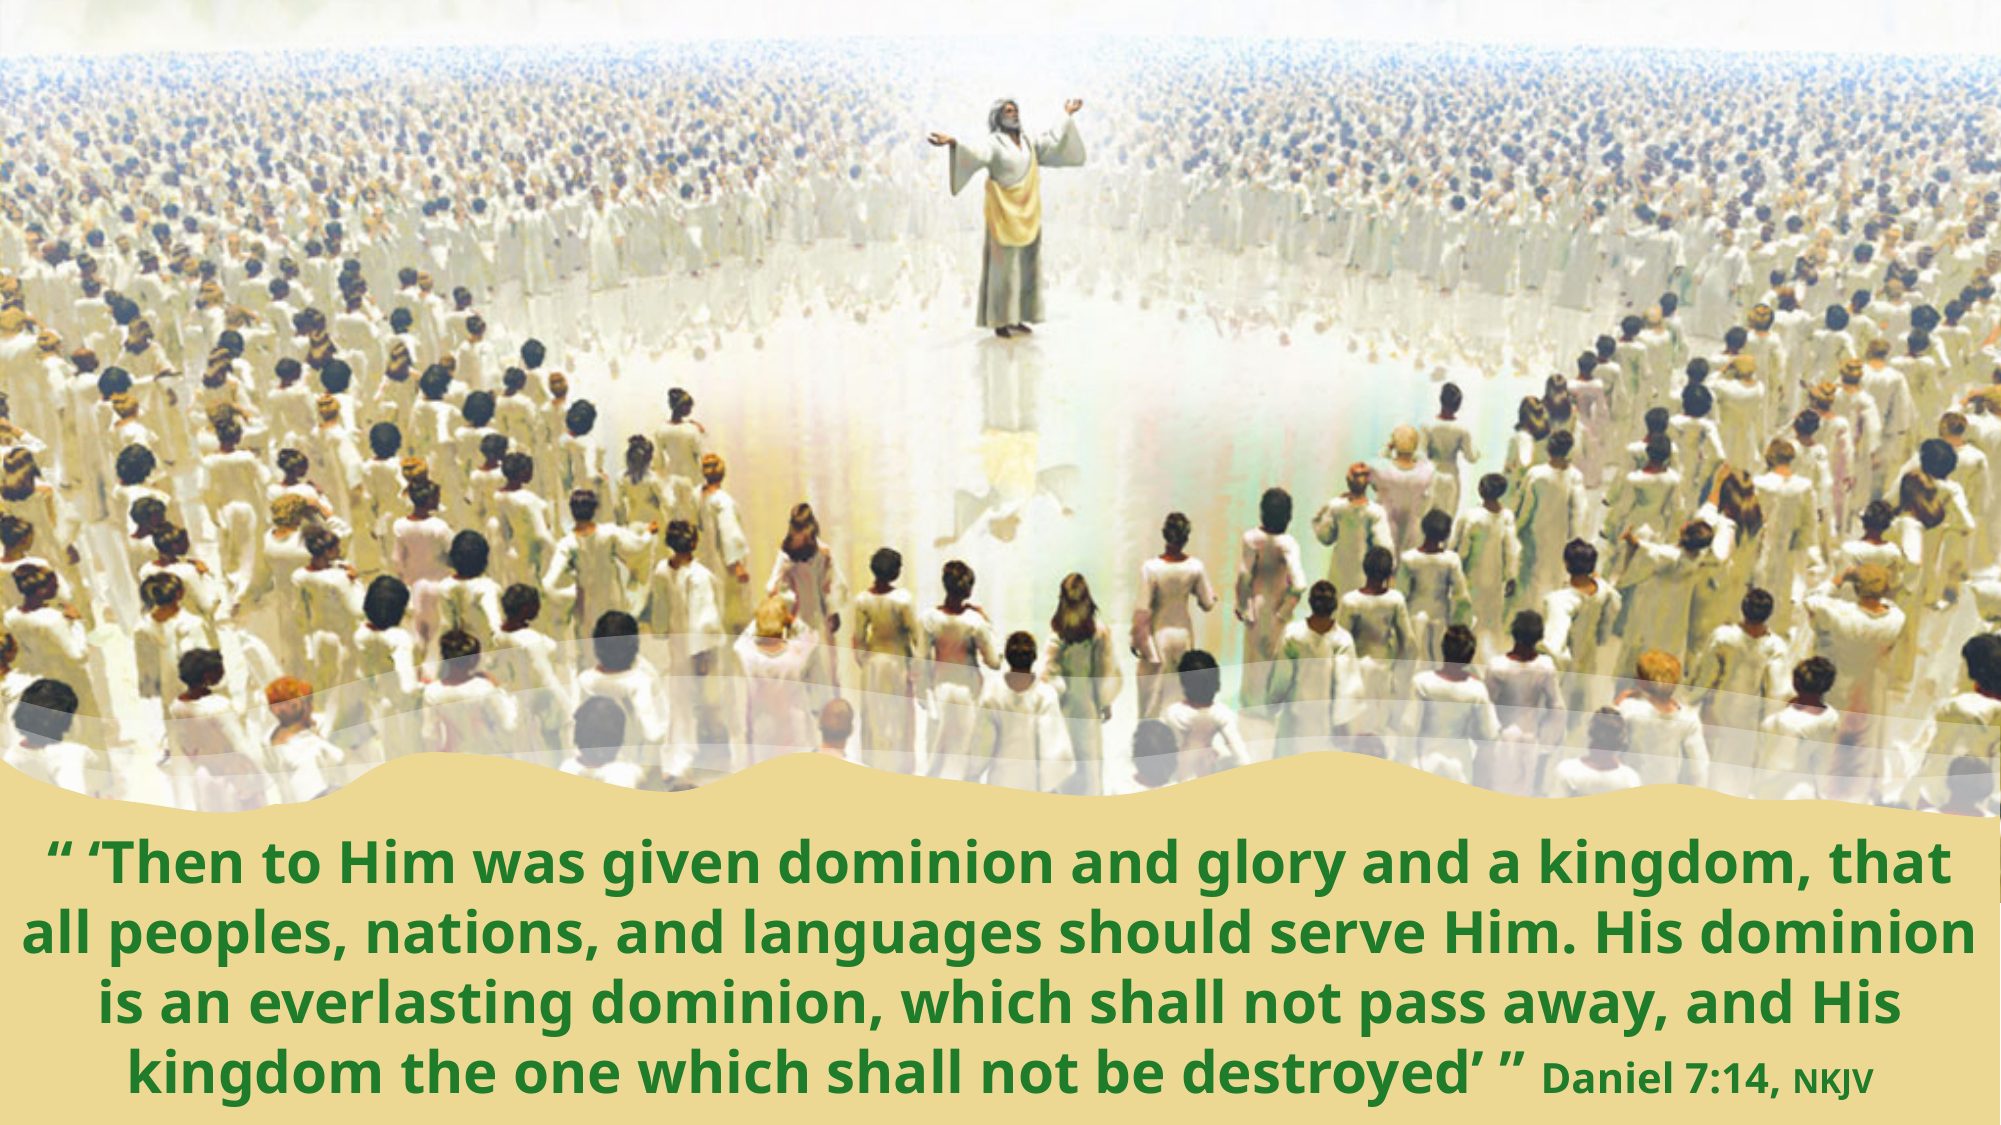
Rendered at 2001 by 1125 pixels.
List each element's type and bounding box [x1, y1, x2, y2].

picture [0, 0, 2001, 903]
text_box [0, 632, 2000, 1125]
